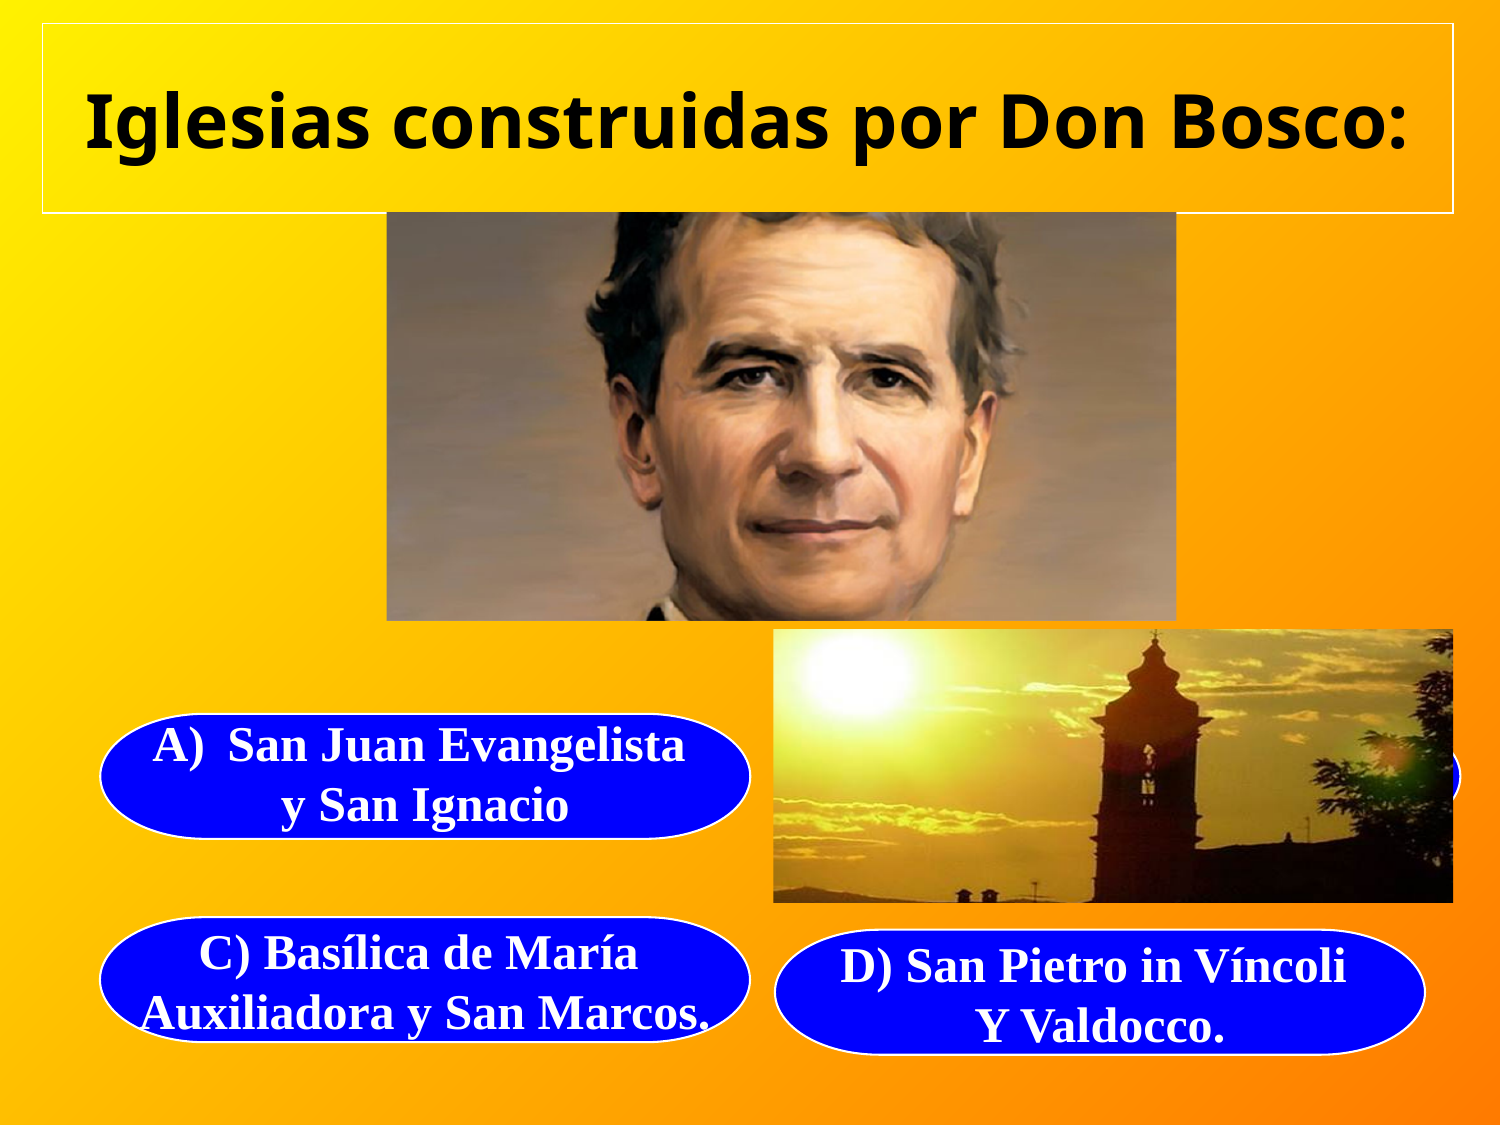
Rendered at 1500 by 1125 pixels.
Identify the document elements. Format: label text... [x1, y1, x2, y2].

picture [773, 629, 1454, 903]
text_box D) San Pietro in Víncoli Y Valdocco. [774, 929, 1426, 1055]
text_box San Juan Evangelista y San Ignacio [100, 713, 751, 839]
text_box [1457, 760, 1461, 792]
title Iglesias construidas por Don Bosco: [42, 23, 1454, 214]
text_box C) Basílica de María Auxiliadora y San Marcos. [99, 917, 751, 1043]
picture [386, 211, 1177, 622]
